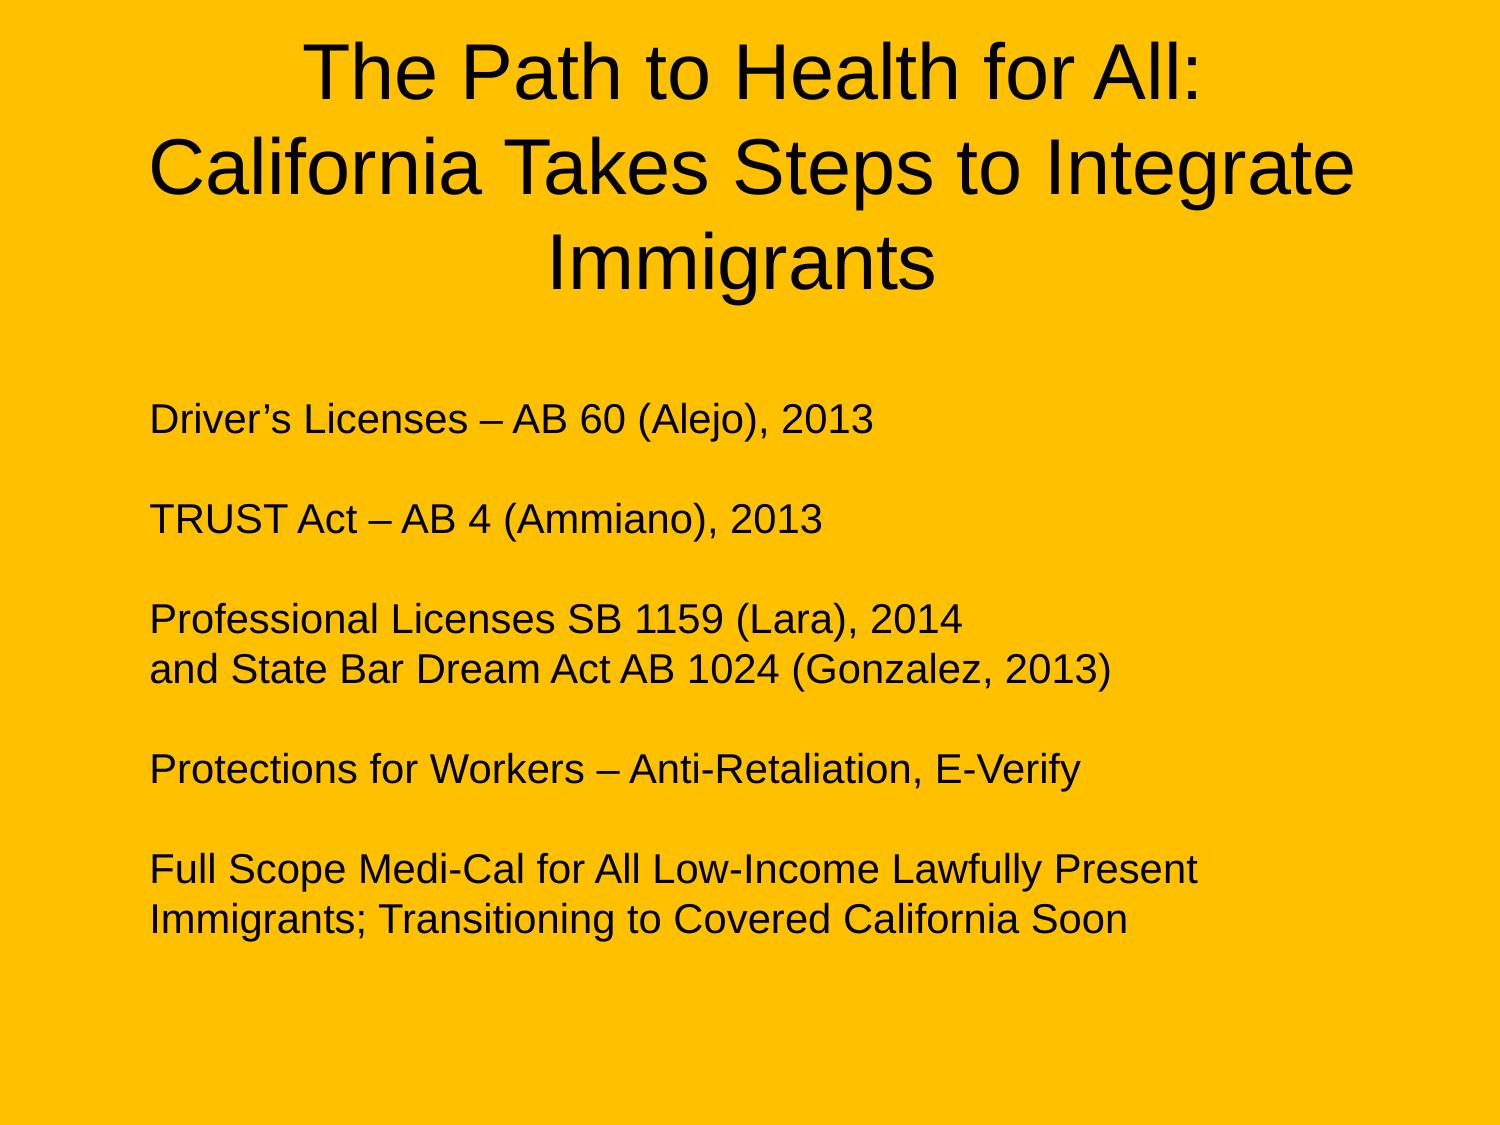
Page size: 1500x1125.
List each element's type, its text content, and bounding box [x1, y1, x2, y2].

text_box Driver’s Licenses – AB 60 (Alejo), 2013 TRUST Act – AB 4 (Ammiano), 2013 Professional Licenses SB 1159 (Lara), 2014 and State Bar Dream Act AB 1024 (Gonzalez, 2013) Protections for Workers – Anti-Retaliation, E-Verify Full Scope Medi-Cal for All Low-Income Lawfully Present Immigrants; Transitioning to Covered California Soon [134, 384, 1373, 950]
text_box The Path to Health for All: California Takes Steps to Integrate Immigrants [109, 12, 1398, 313]
